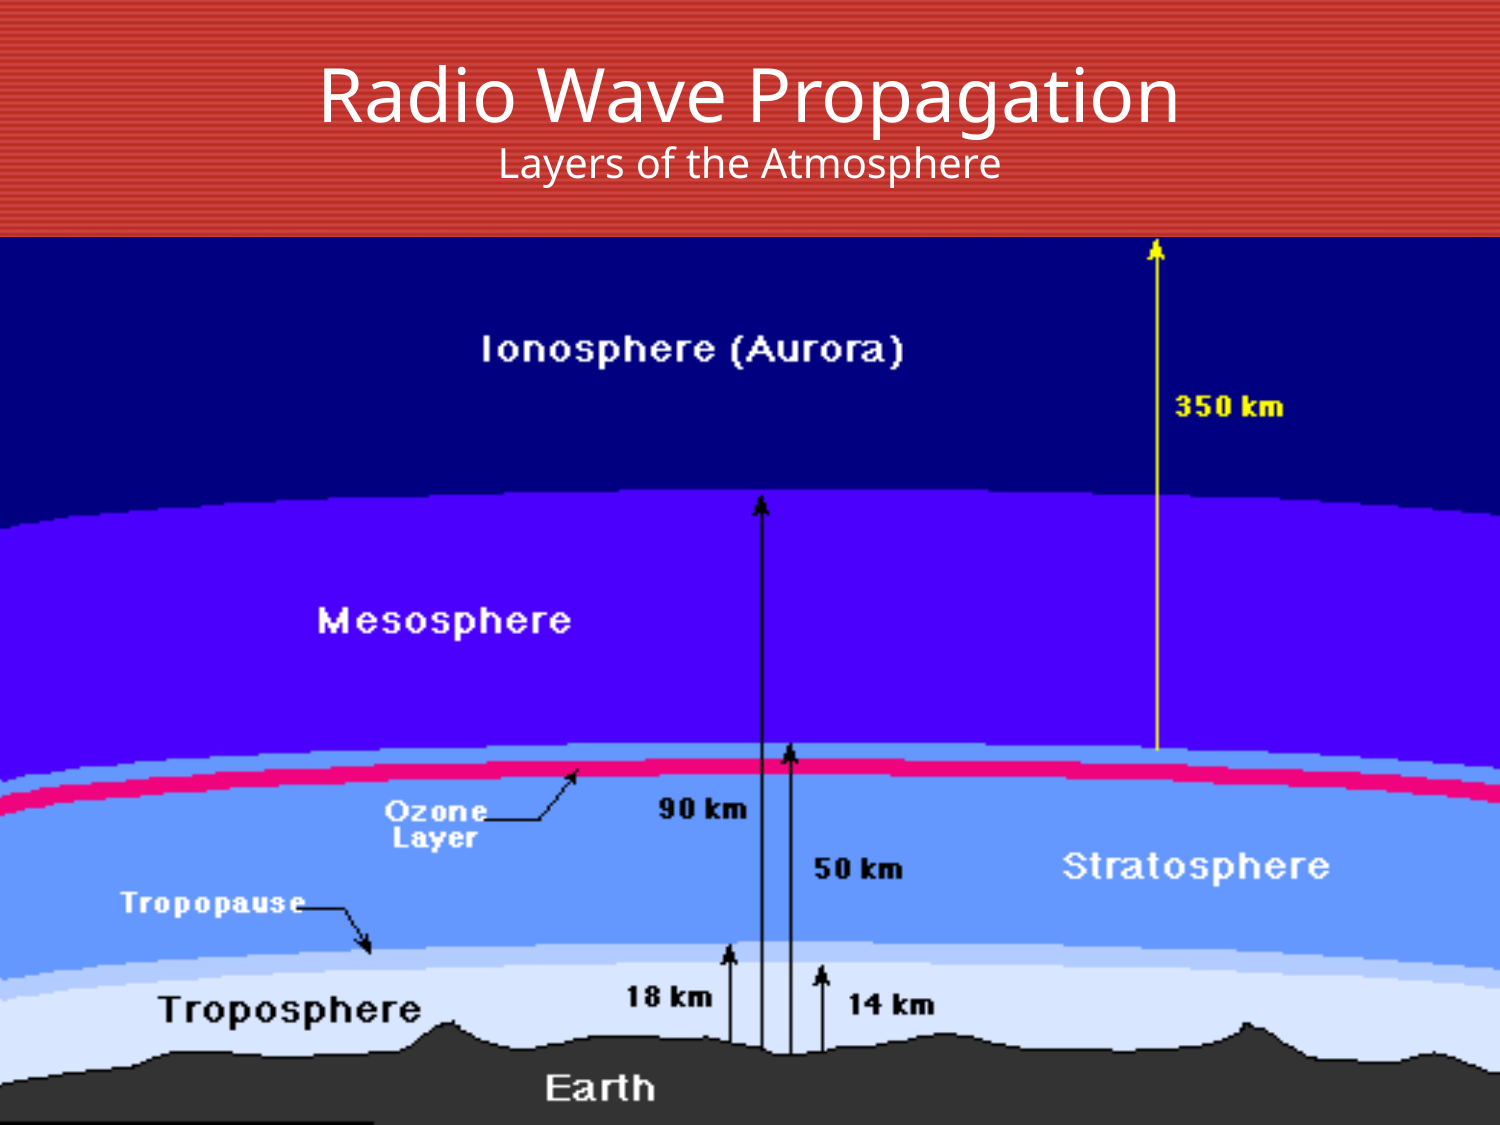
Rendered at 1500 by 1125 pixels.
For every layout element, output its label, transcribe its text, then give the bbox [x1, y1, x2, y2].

title Radio Wave Propagation Layers of the Atmosphere [40, 39, 1460, 82]
picture [0, 0, 1500, 1125]
